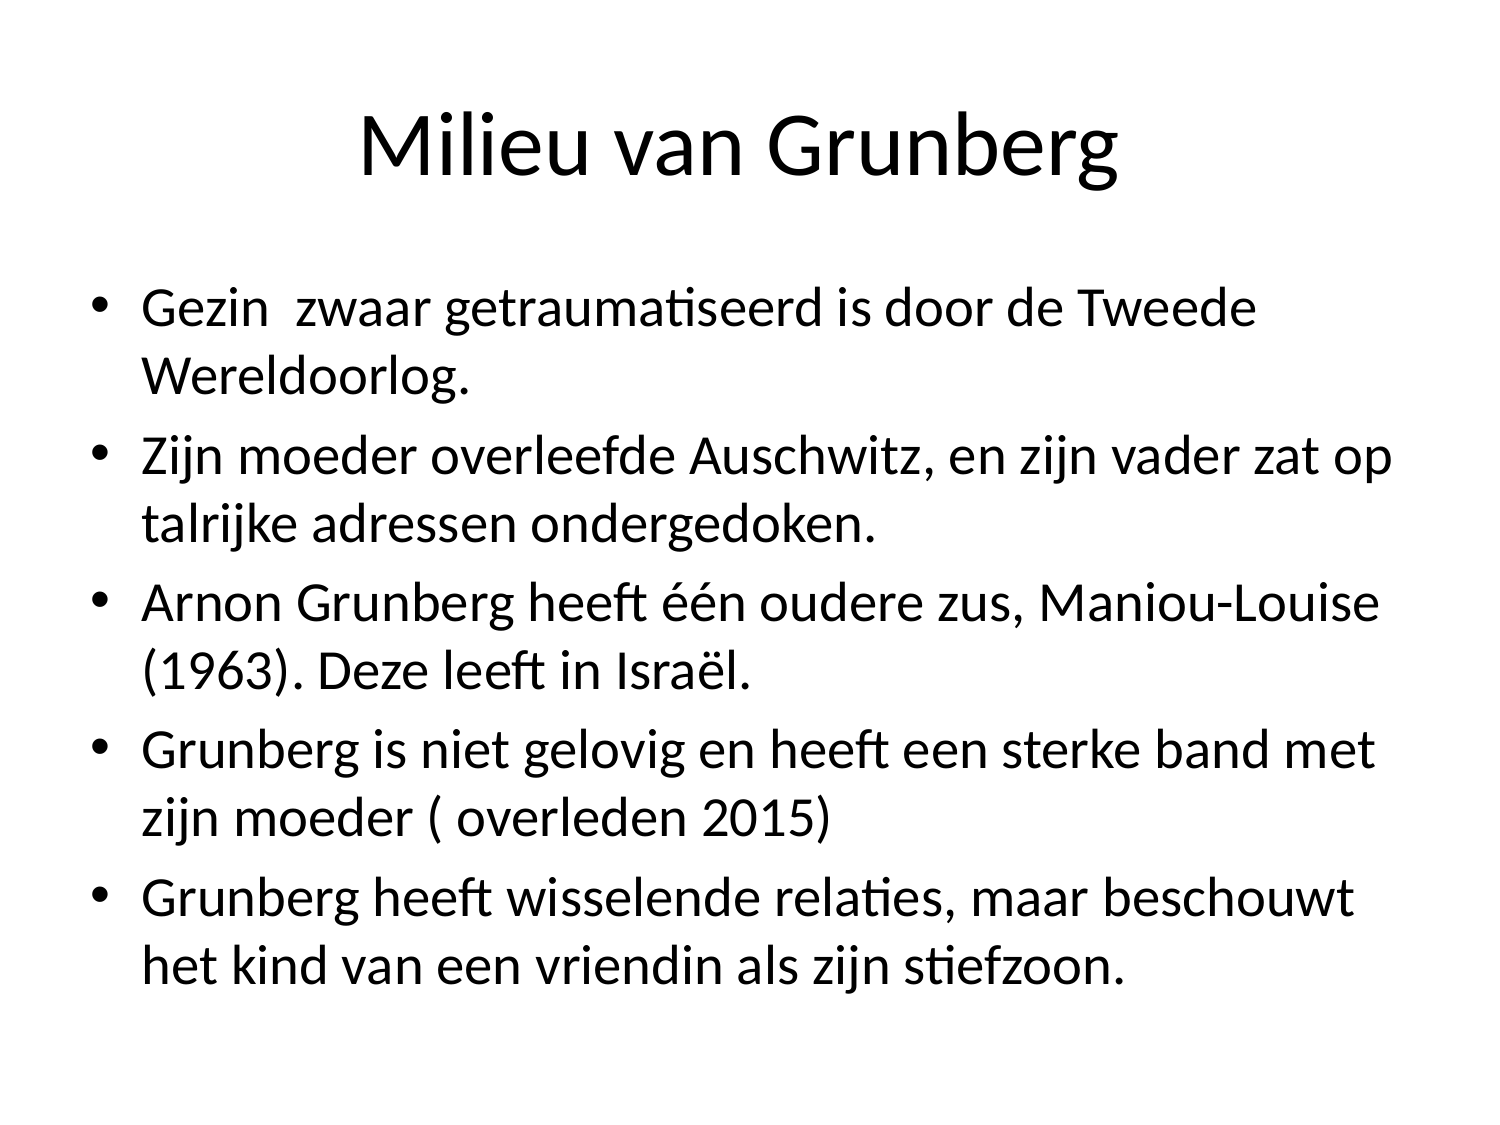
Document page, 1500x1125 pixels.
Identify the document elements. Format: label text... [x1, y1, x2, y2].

list Gezin zwaar getraumatiseerd is door de Tweede Wereldoorlog. Zijn moeder overleefde Auschwitz, en zijn vader zat op talrijke adressen ondergedoken. Arnon Grunberg heeft één oudere zus, Maniou-Louise (1963). Deze leeft in Israël. Grunberg is niet gelovig en heeft een sterke band met zijn moeder ( overleden 2015) Grunberg heeft wisselende relaties, maar beschouwt het kind van een vriendin als zijn stiefzoon. [75, 262, 1425, 1005]
title Milieu van Grunberg [75, 45, 1425, 233]
